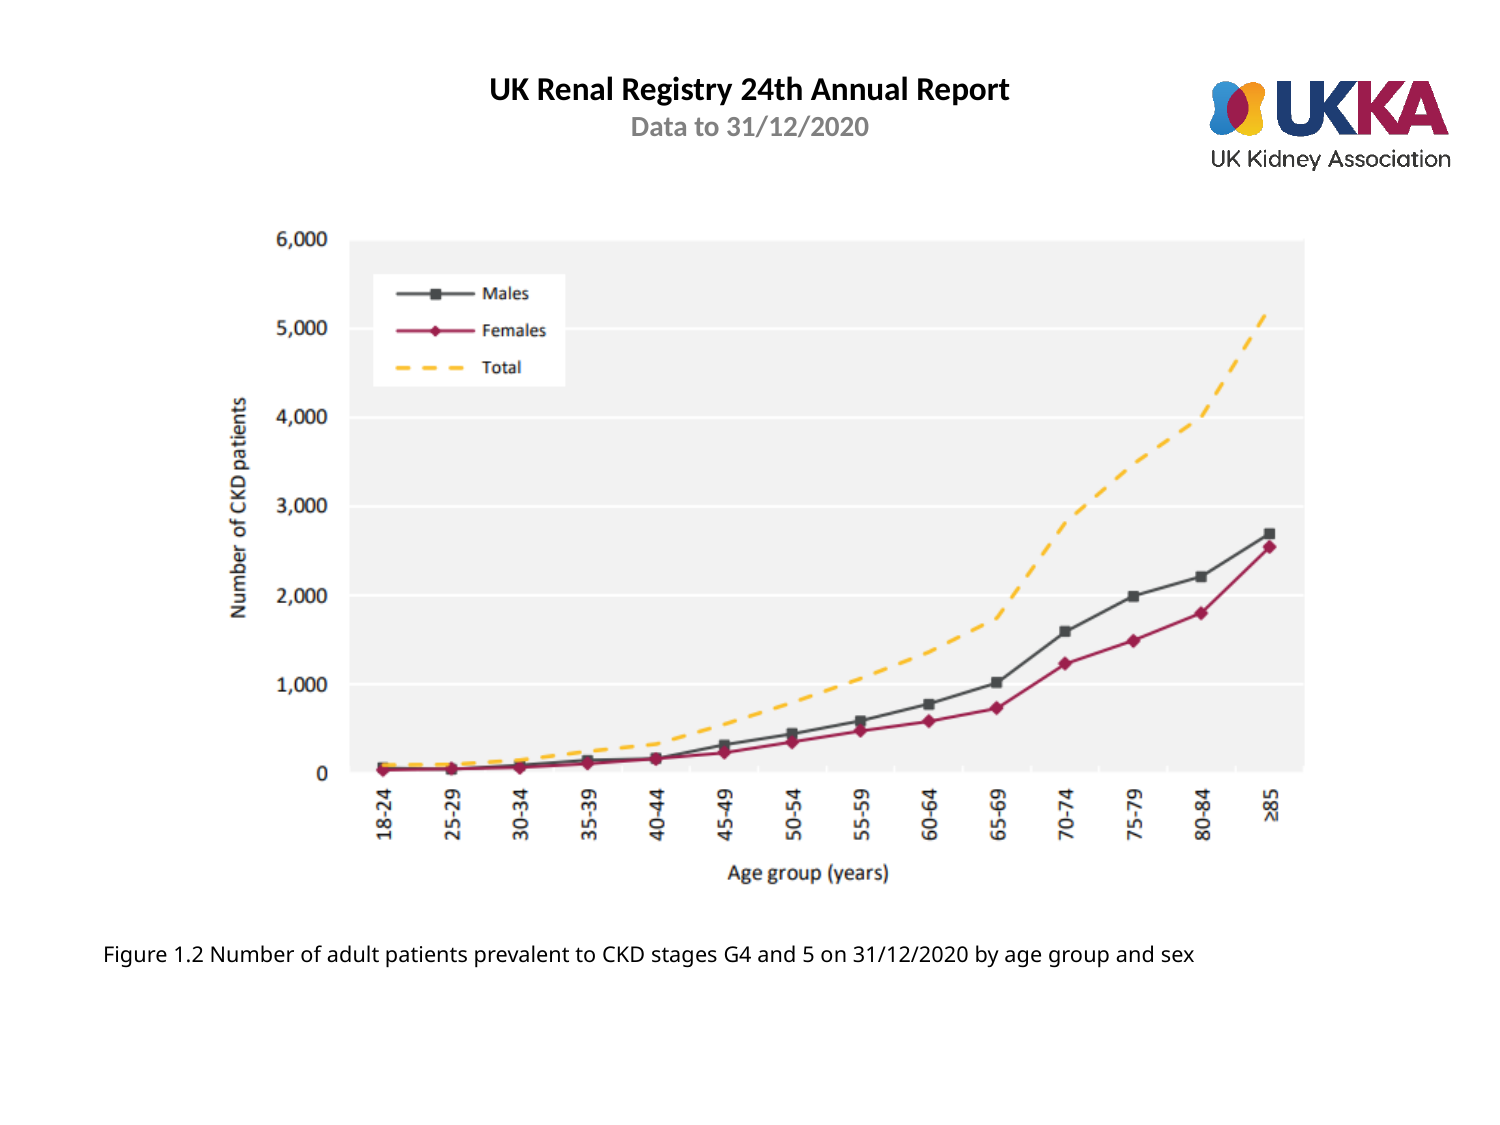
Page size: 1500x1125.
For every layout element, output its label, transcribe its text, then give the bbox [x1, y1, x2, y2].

text_box UK Renal Registry 24th Annual Report Data to 31/12/2020 [466, 63, 1034, 147]
picture [88, 61, 1459, 908]
text_box Figure 1.2 Number of adult patients prevalent to CKD stages G4 and 5 on 31/12/2020 by age group and sex [88, 928, 1223, 1014]
